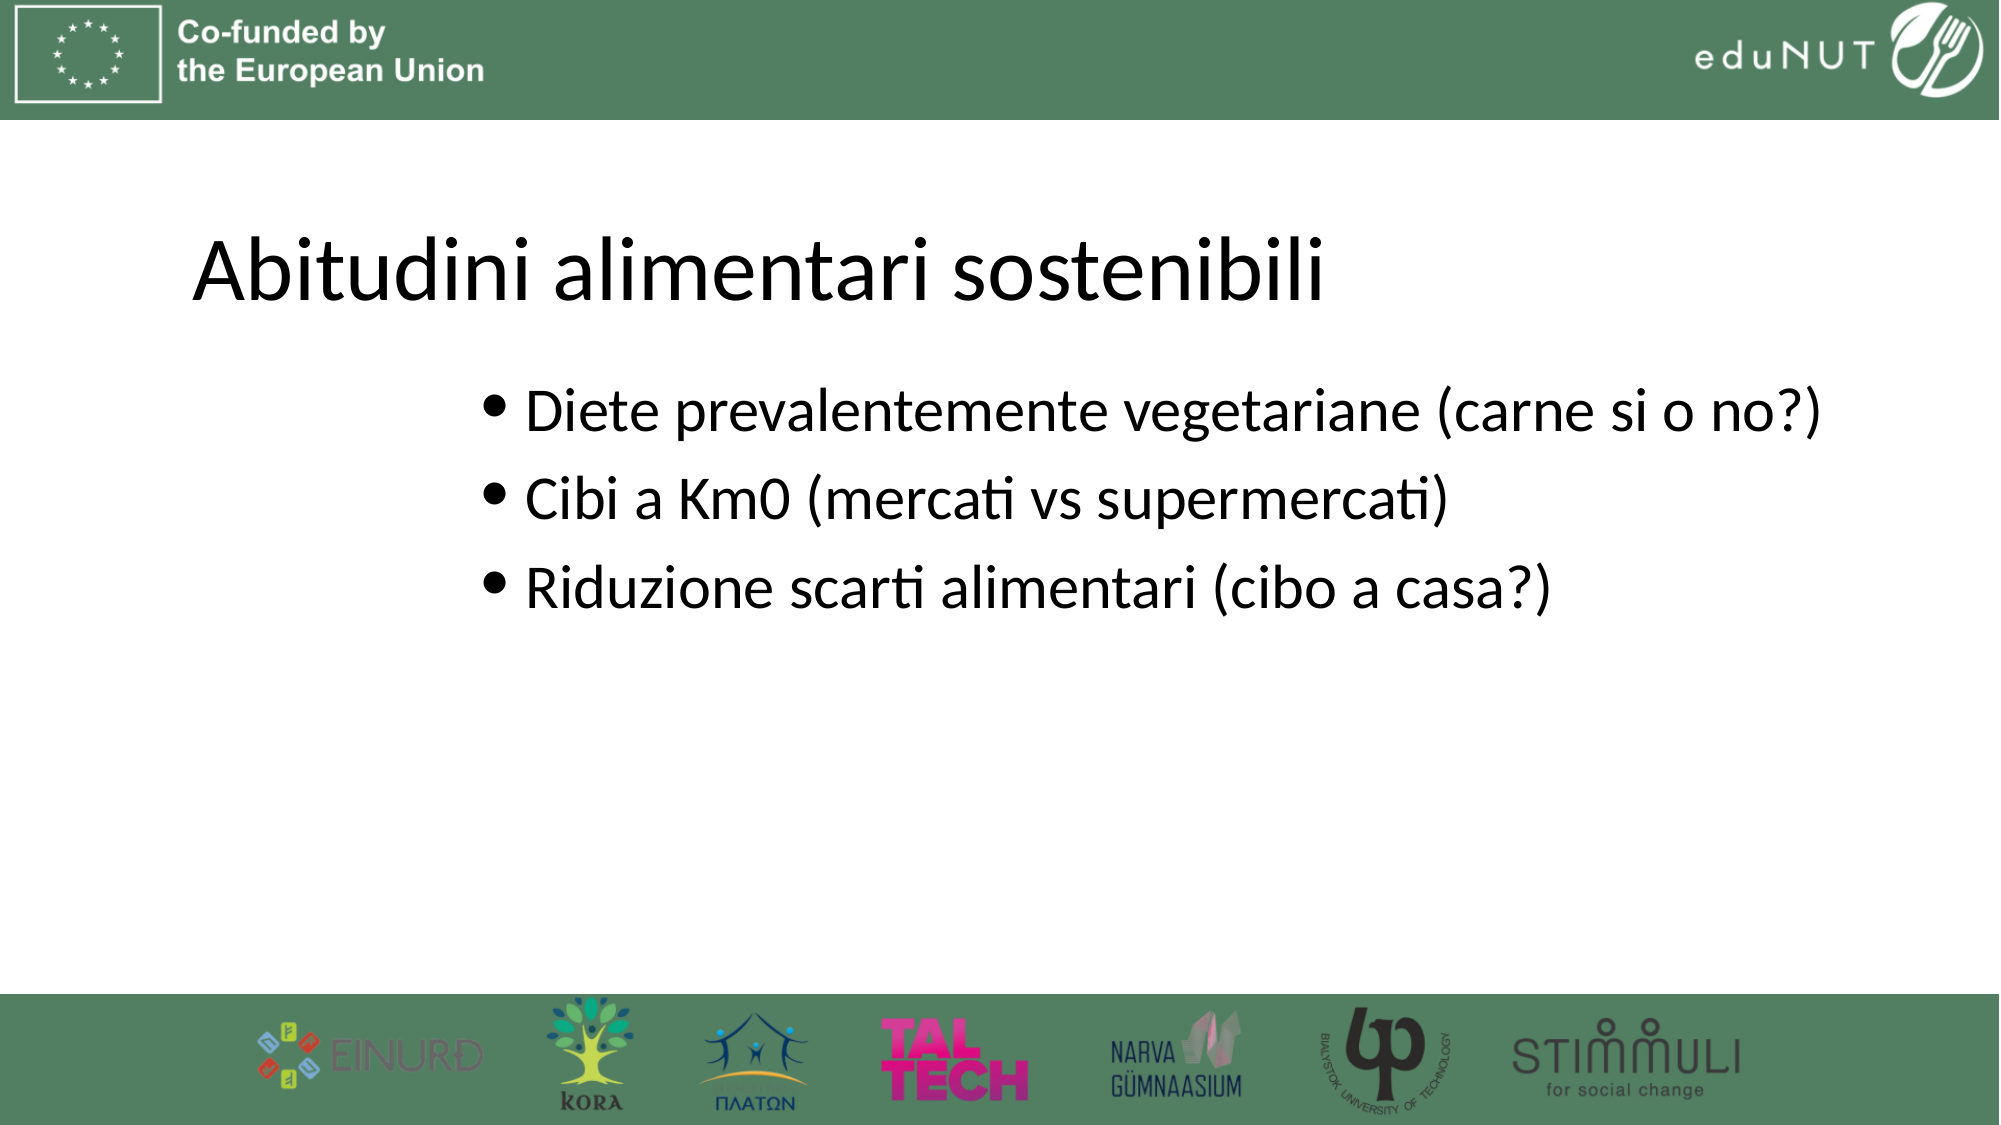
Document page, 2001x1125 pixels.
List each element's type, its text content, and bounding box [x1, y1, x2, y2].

picture [0, 994, 1999, 1125]
picture [0, 0, 185, 120]
picture [1911, 0, 1999, 120]
title Abitudini alimentari sostenibili [185, 0, 1911, 328]
list Diete prevalentemente vegetariane (carne si o no?) Cibi a Km0 (mercati vs supermercati) Riduzione scarti alimentari (cibo a casa?) [472, 370, 2000, 755]
